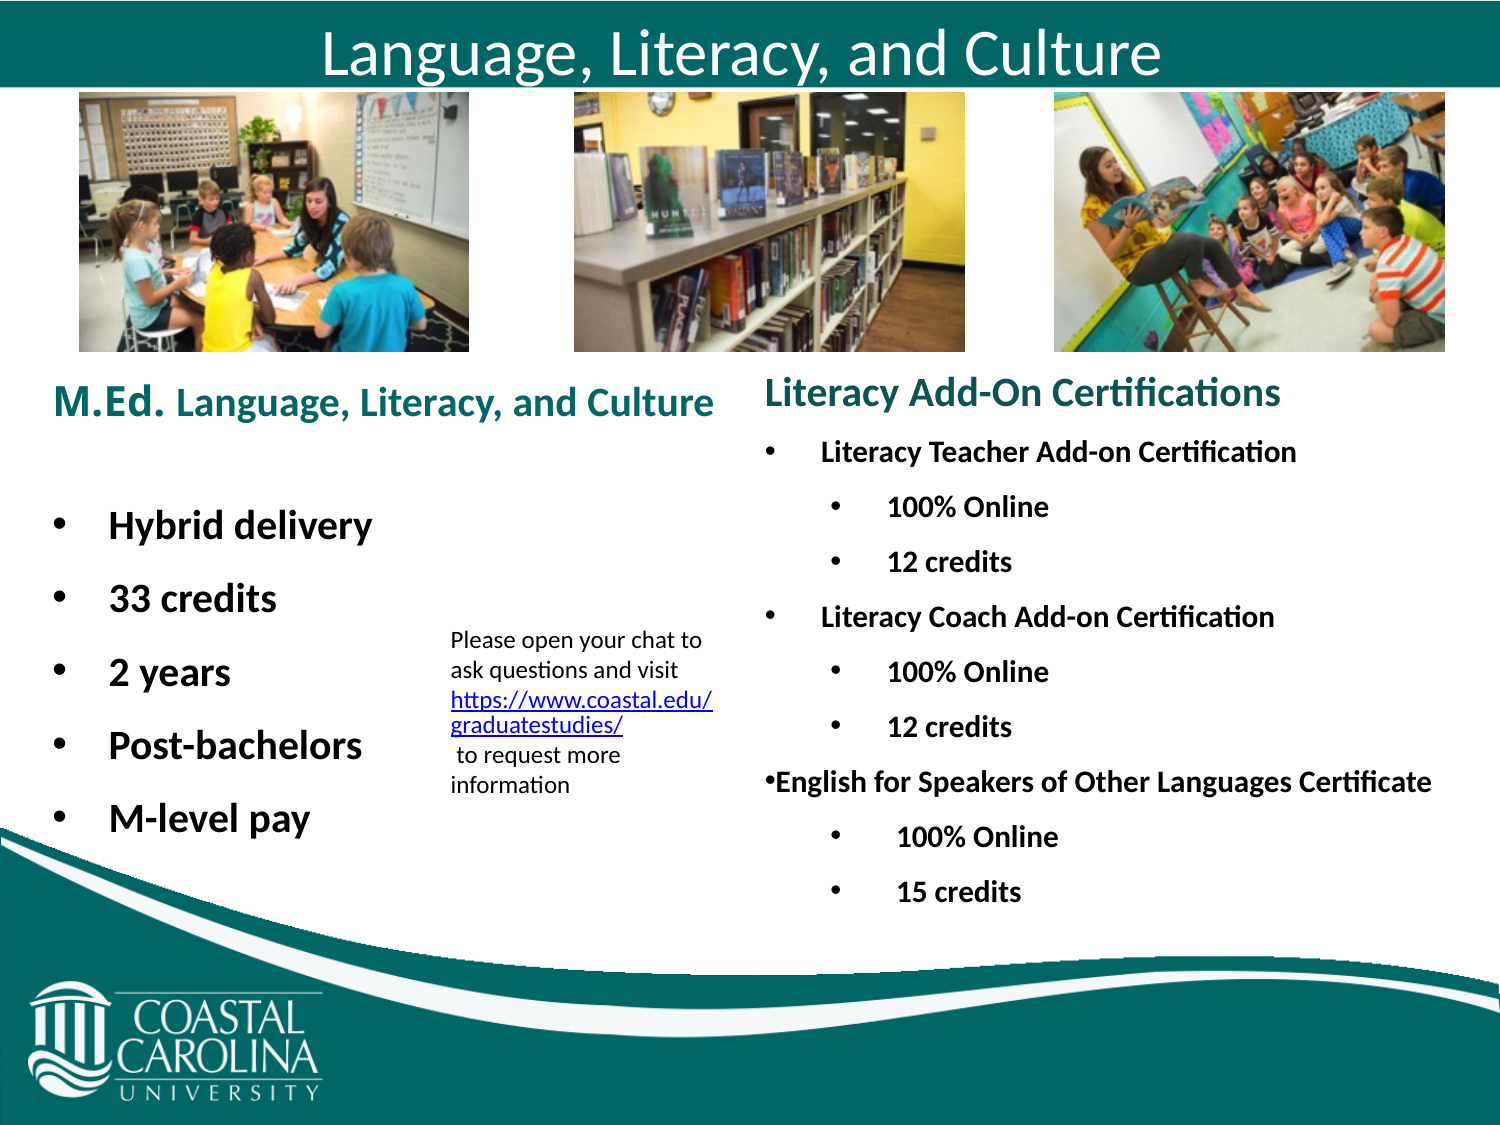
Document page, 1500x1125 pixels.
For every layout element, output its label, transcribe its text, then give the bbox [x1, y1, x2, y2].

text_box M.Ed. Language, Literacy, and Culture Hybrid delivery 33 credits 2 years Post-bachelors M-level pay [37, 351, 749, 827]
picture [78, 92, 470, 353]
picture [1054, 92, 1445, 353]
picture [0, 828, 1500, 1125]
text_box Please open your chat to ask questions and visit https://www.coastal.edu/graduatestudies/ to request more information [435, 616, 733, 811]
text_box Literacy Add-On Certifications ‌Literacy Teacher Add-on Certification 100% Online 12 credits Literacy Coach Add-on Certification 100% Online 12 credits English for Speakers of Other Languages Certificate 100% Online 15 credits [749, 356, 1500, 828]
picture [574, 92, 965, 353]
text_box Language, Literacy, and Culture [0, 0, 1500, 88]
